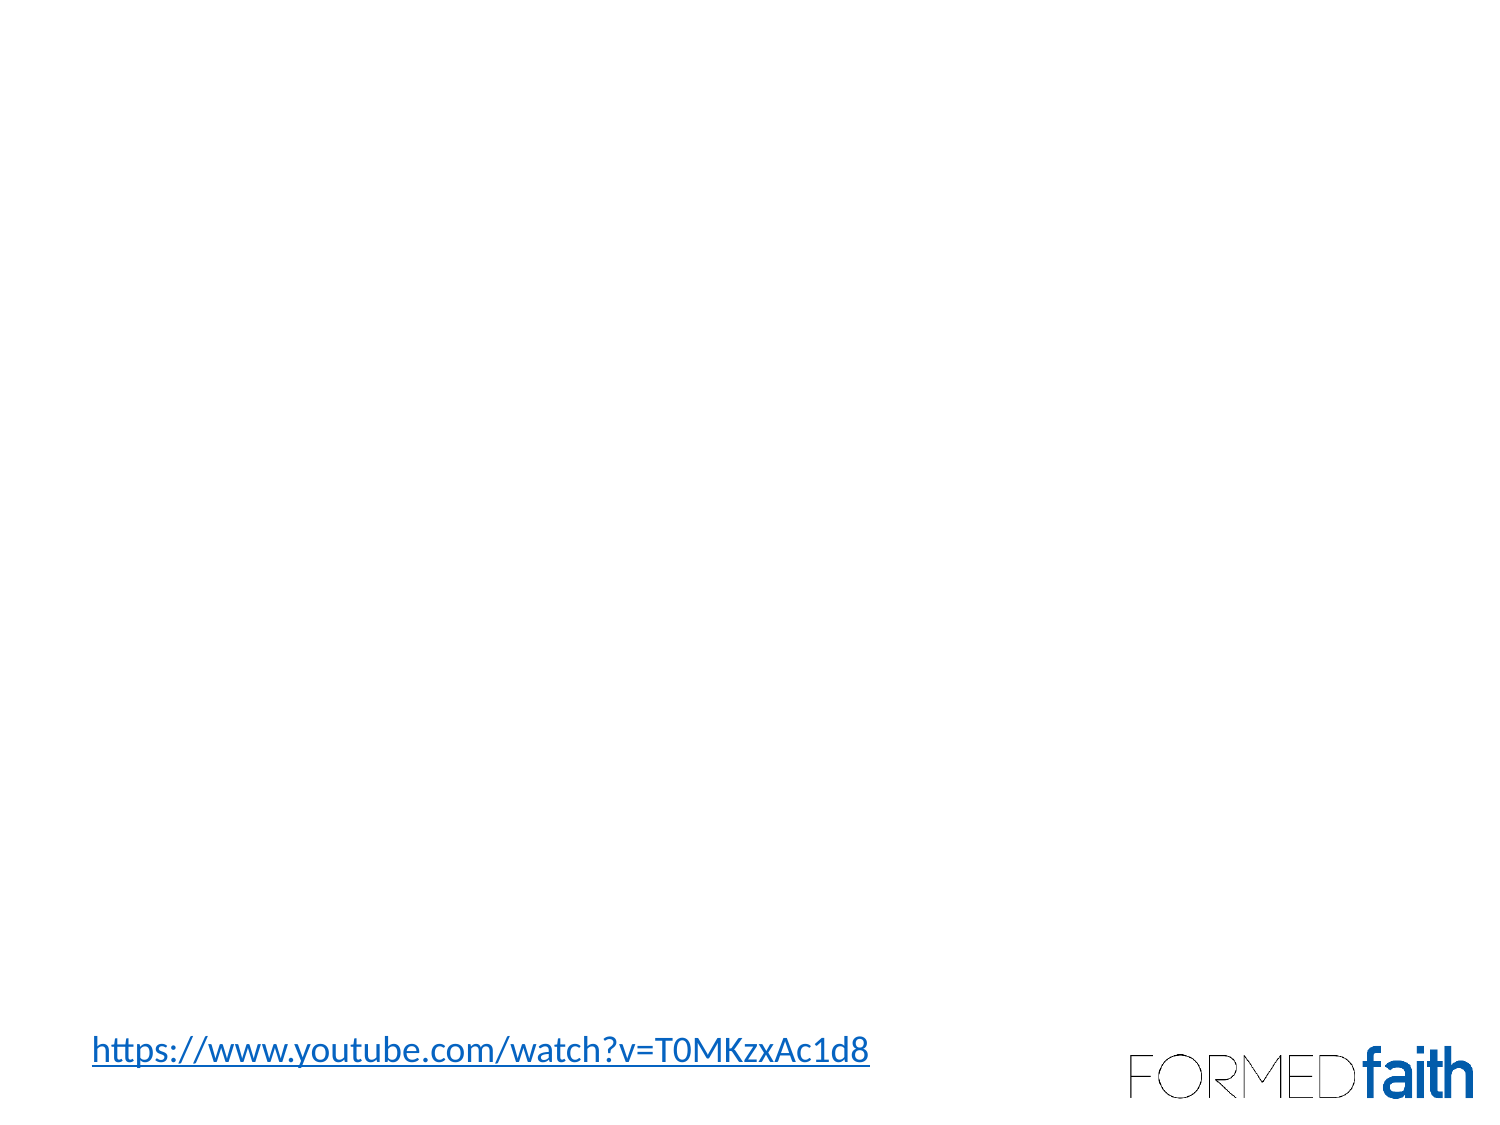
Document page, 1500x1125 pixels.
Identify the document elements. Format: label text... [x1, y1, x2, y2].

text_box https://www.youtube.com/watch?v=T0MKzxAc1d8 [0, 1014, 916, 1078]
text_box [1109, 1032, 1490, 1125]
